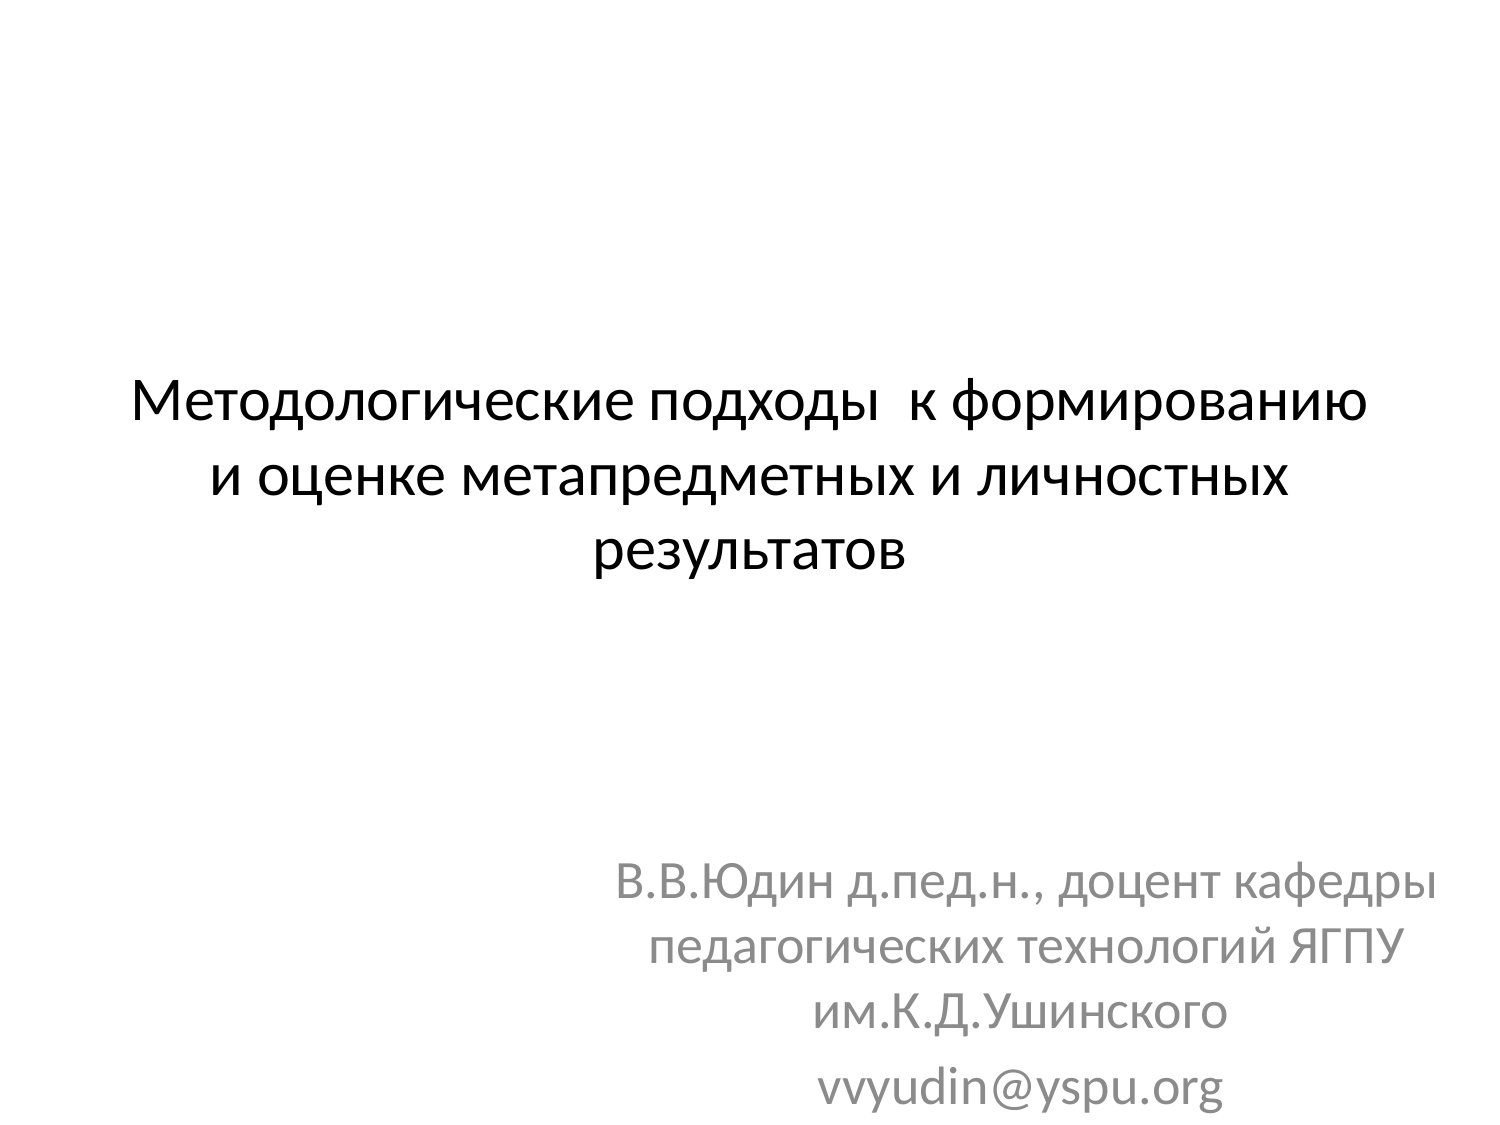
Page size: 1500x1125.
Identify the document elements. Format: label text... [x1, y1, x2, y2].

title Методологические подходы к формированию и оценке метапредметных и личностных результатов [112, 349, 1388, 591]
subtitle В.В.Юдин д.пед.н., доцент кафедры педагогических технологий ЯГПУ им.К.Д.Ушинского vvyudin@yspu.org [501, 837, 1500, 1125]
